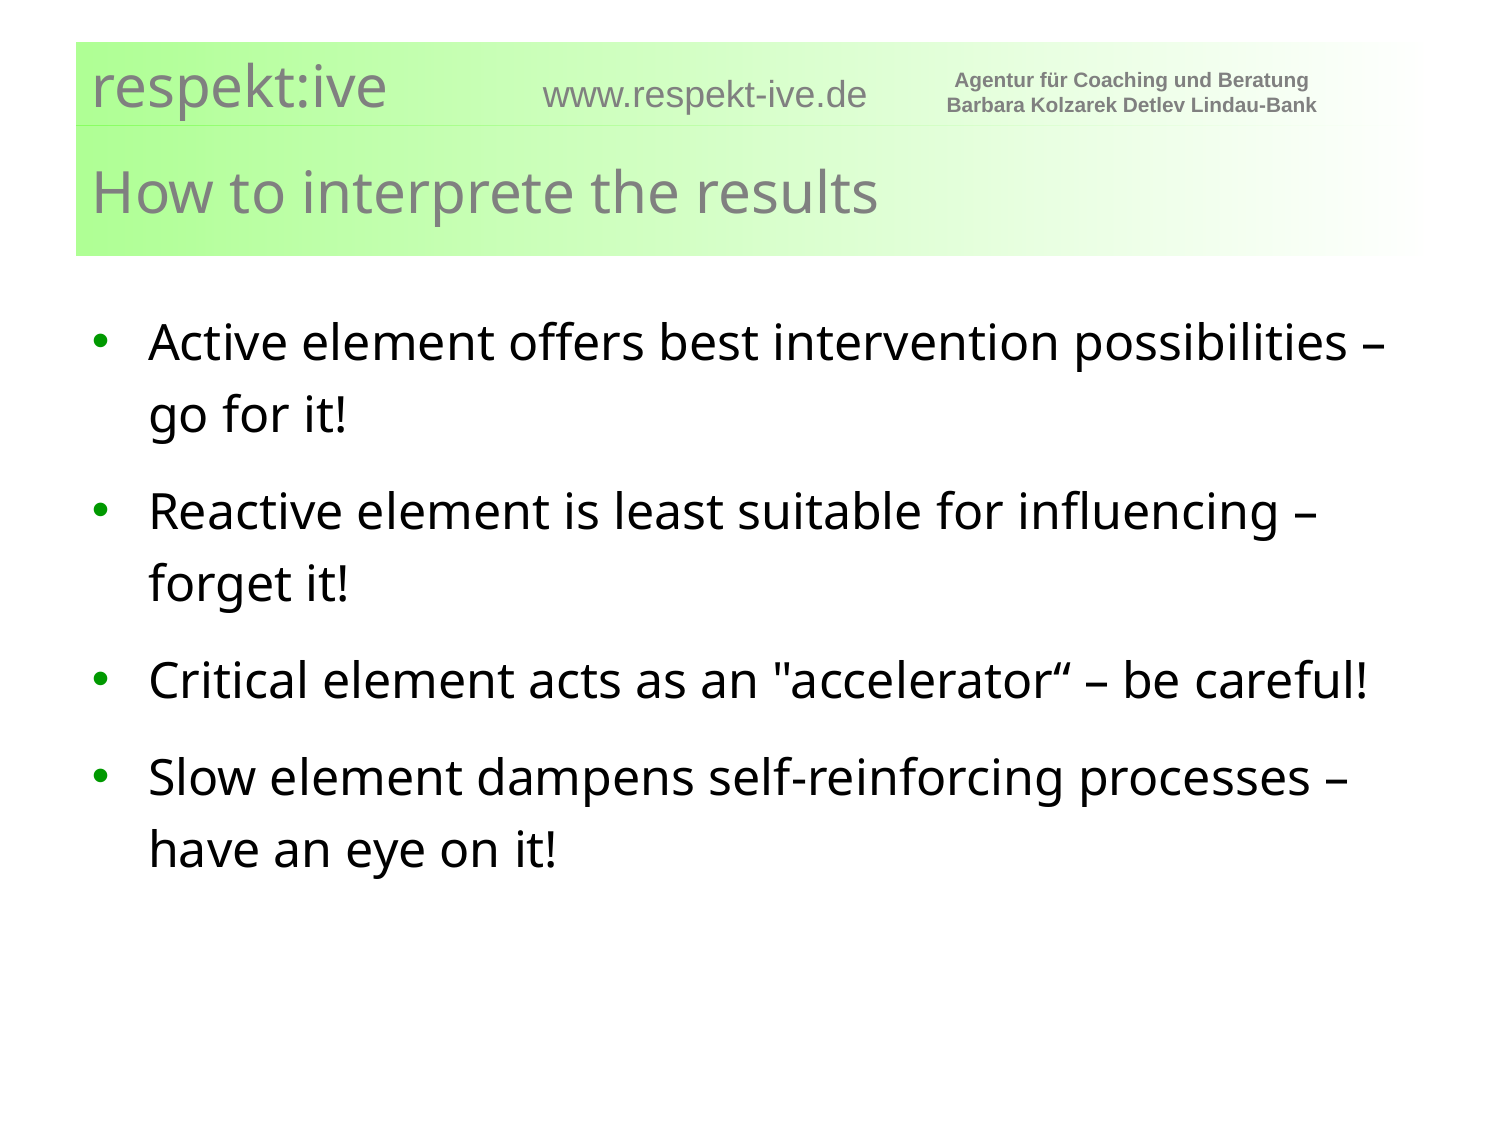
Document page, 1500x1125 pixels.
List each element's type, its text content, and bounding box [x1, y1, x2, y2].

title How to interprete the results [76, 125, 1428, 256]
list Active element offers best intervention possibilities – go for it! Reactive element is least suitable for influencing – forget it! Critical element acts as an "accelerator“ – be careful! Slow element dampens self-reinforcing processes – have an eye on it! [76, 290, 1416, 1000]
